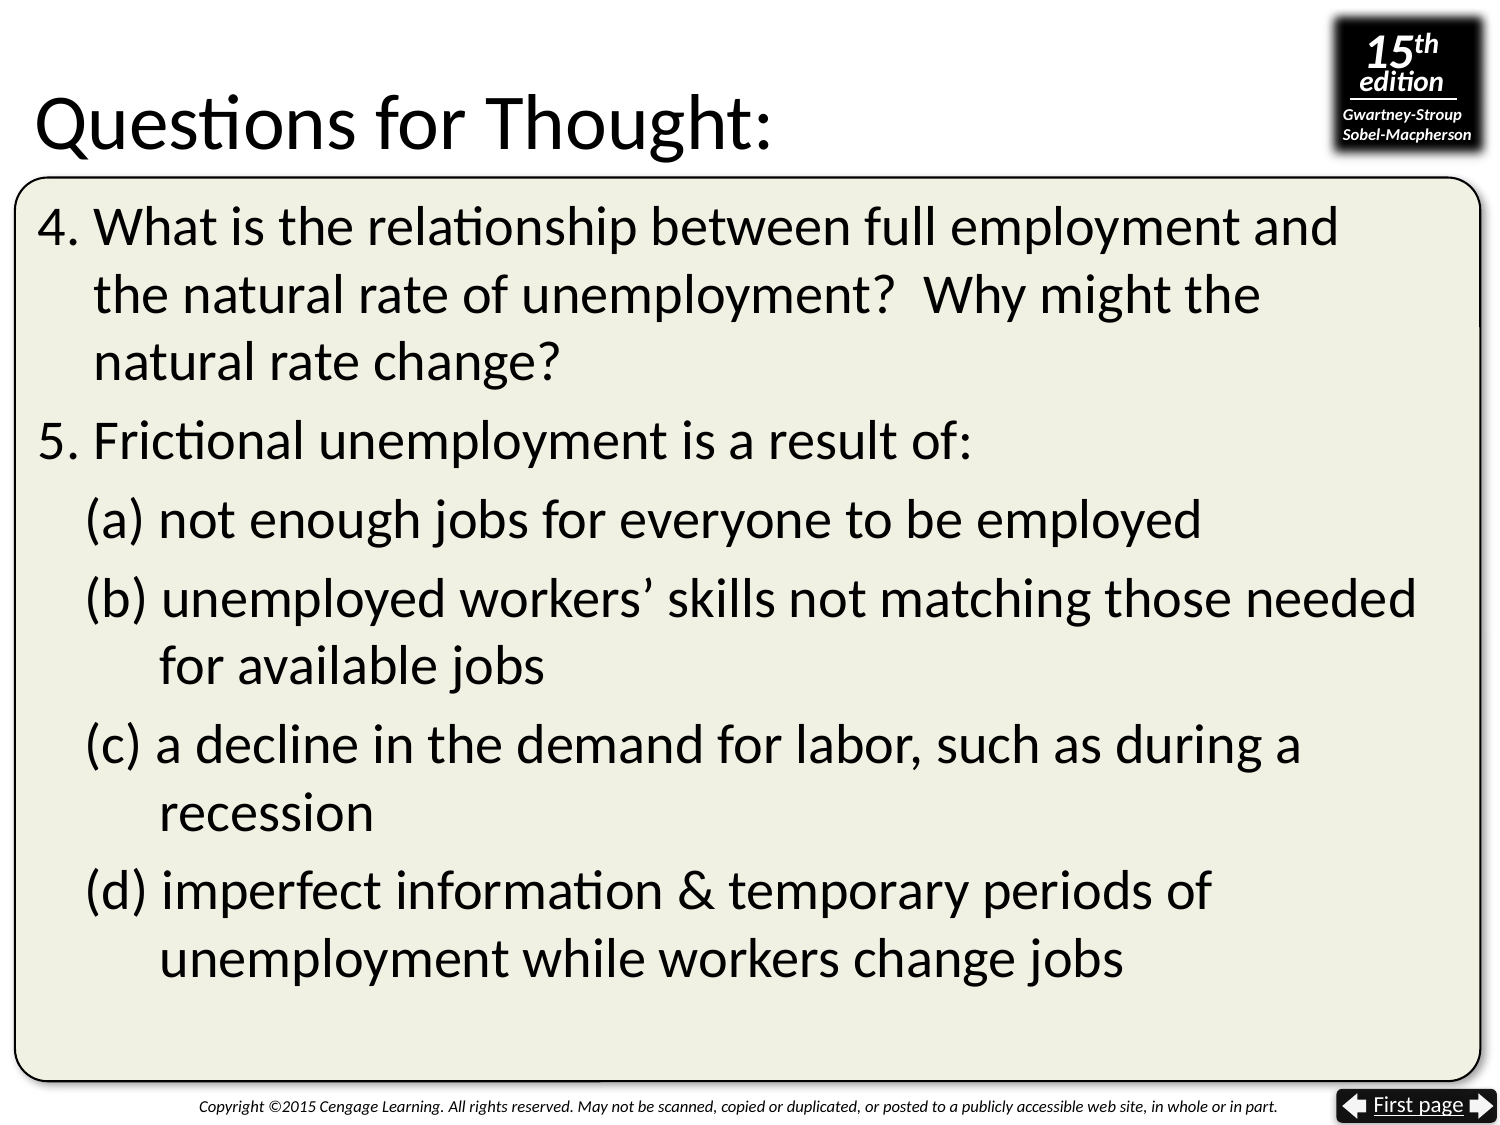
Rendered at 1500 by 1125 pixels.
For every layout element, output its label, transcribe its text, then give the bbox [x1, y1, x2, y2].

title Questions for Thought: [19, 63, 1481, 172]
list 4. What is the relationship between full employment and the natural rate of unemployment? Why might the natural rate change? 5. Frictional unemployment is a result of: (a) not enough jobs for everyone to be employed (b) unemployed workers’ skills not matching those needed for available jobs (c) a decline in the demand for labor, such as during a recession (d) imperfect information & temporary periods of unemployment while workers change jobs [23, 182, 1470, 952]
